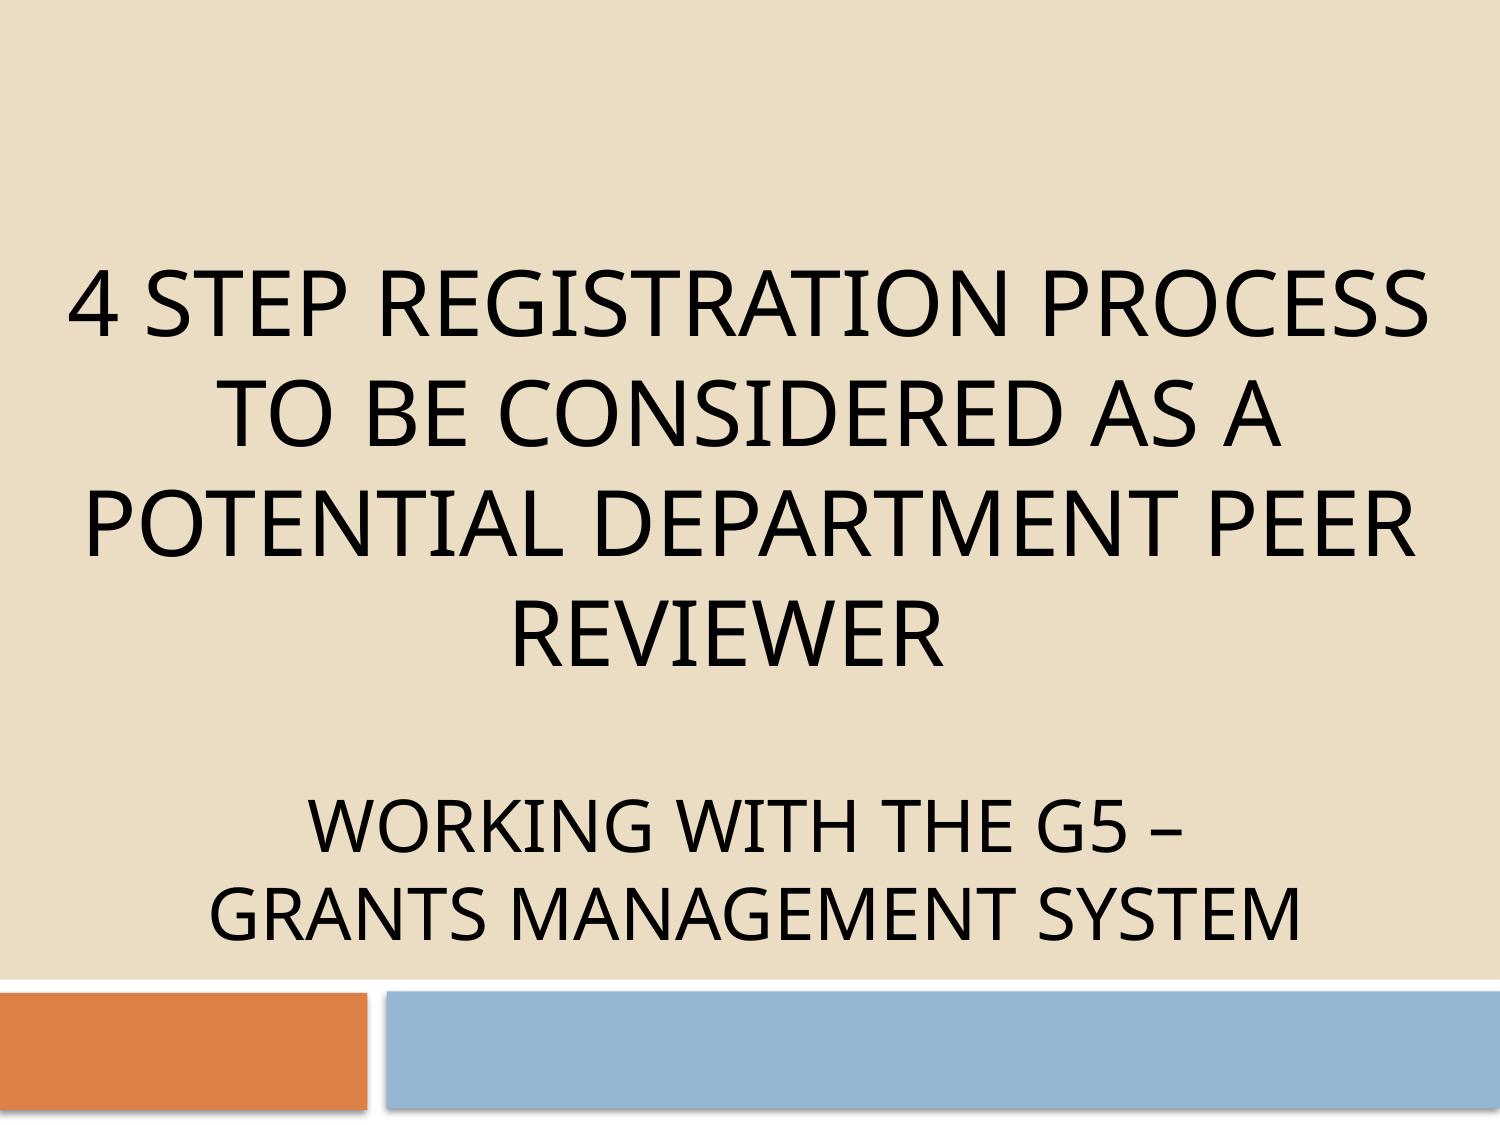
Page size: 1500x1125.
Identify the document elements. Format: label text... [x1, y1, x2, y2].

text_box 4 Step Registration process to be considered as a potential Department peer reviewer [34, 237, 1466, 693]
title WORKING with THE G5 – Grants management SYSTEM [24, 662, 1488, 963]
